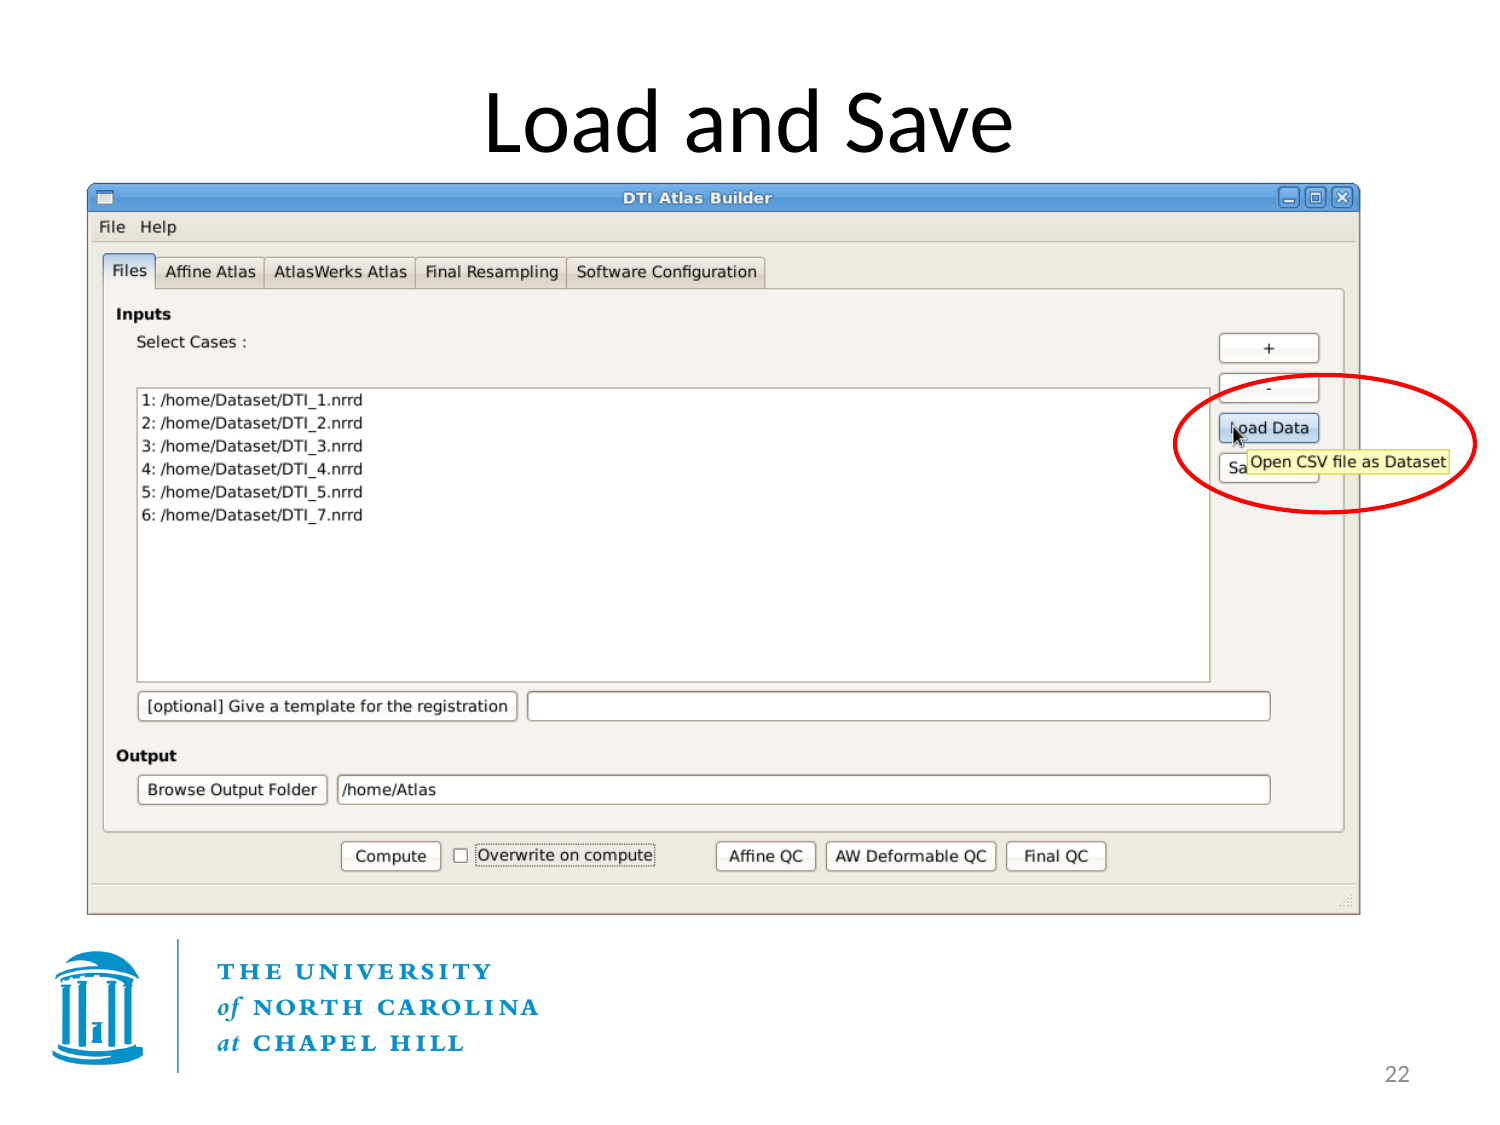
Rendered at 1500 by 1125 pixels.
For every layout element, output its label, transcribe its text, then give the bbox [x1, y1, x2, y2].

title Load and Save [75, 45, 1425, 173]
picture [74, 174, 1459, 930]
picture [49, 937, 538, 1073]
text_box [1463, 413, 1478, 474]
slide_number 22 [1074, 1042, 1425, 1103]
